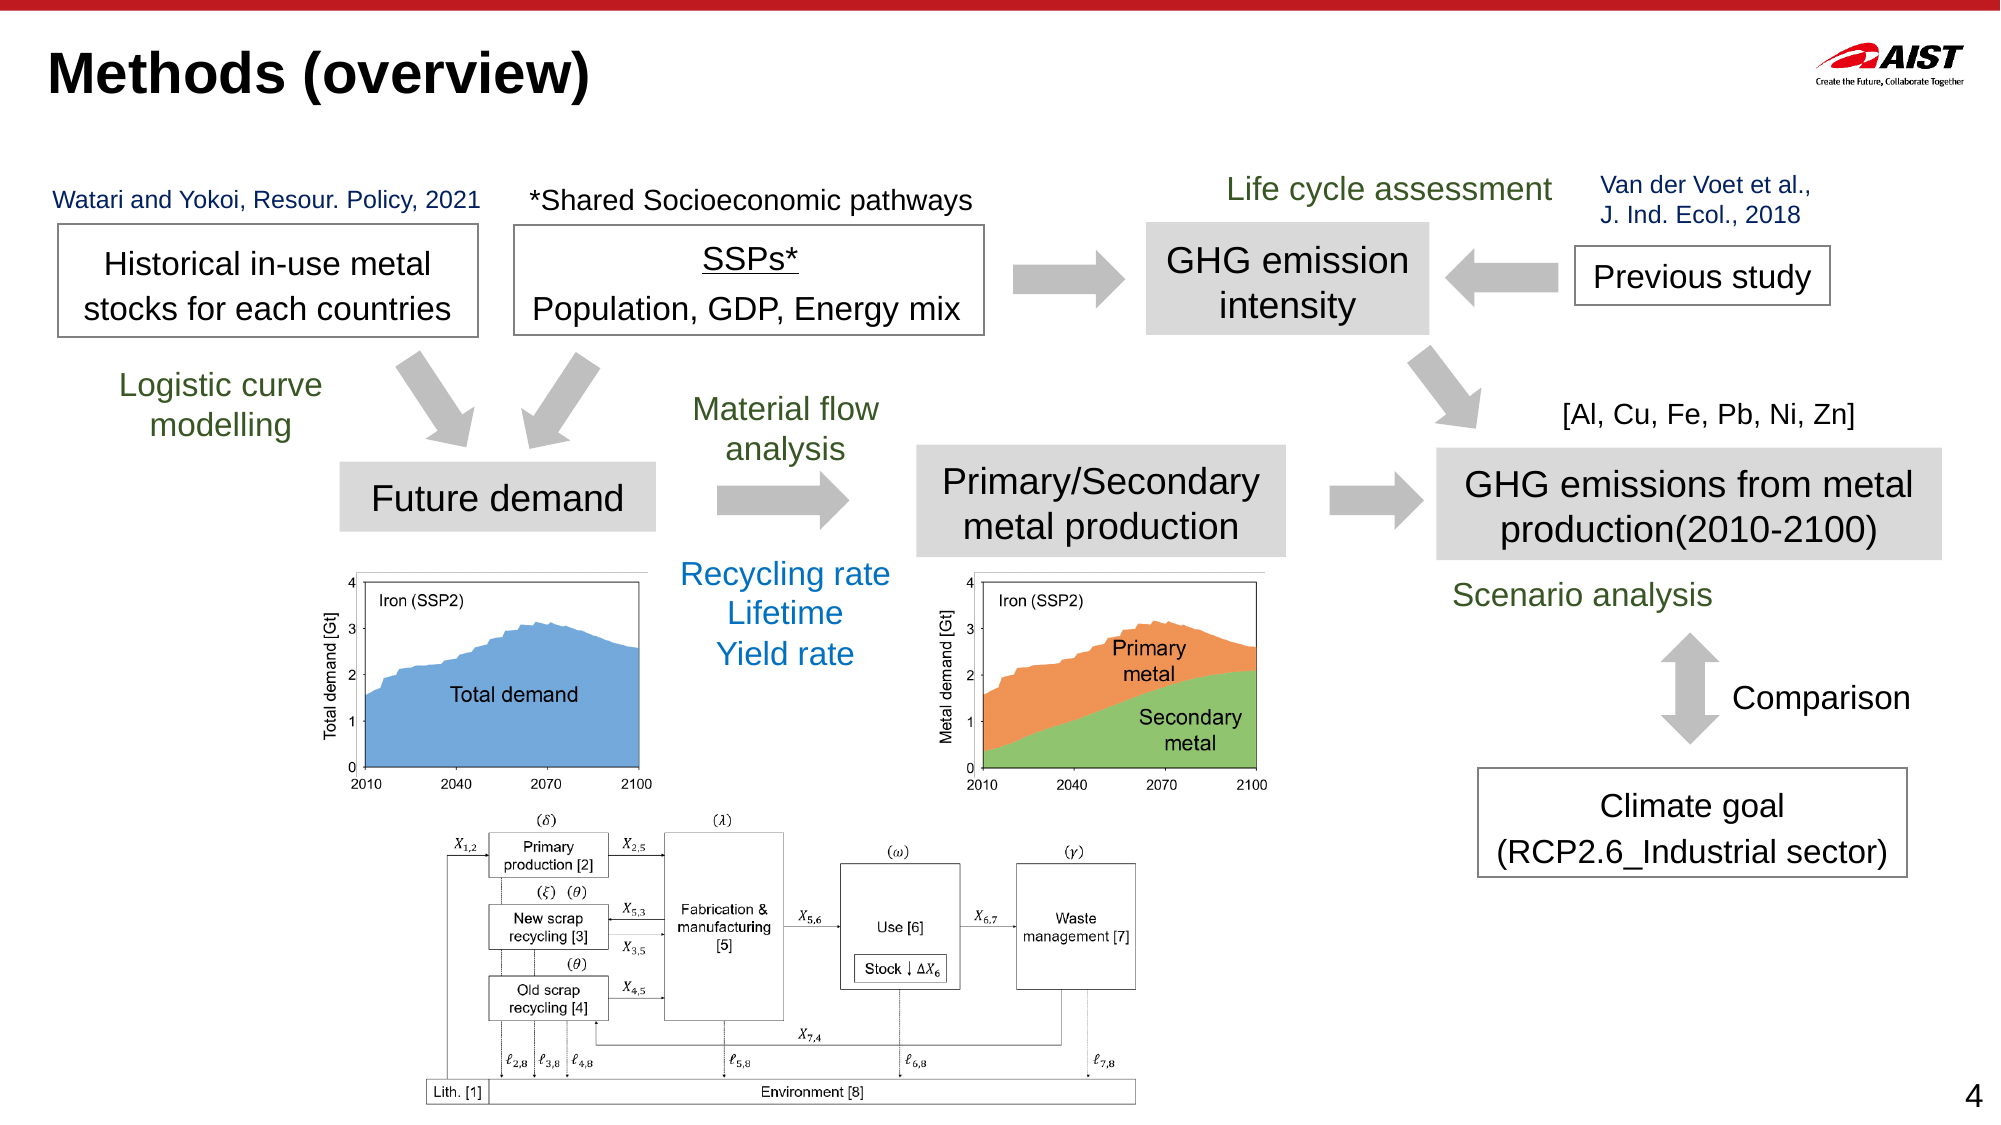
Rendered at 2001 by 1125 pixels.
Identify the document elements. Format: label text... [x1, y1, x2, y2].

text_box Watari and Yokoi, Resour. Policy, 2021 [37, 176, 501, 221]
text_box [513, 285, 985, 336]
picture [1814, 41, 1965, 87]
text_box Historical in-use metal stocks for each countries [57, 228, 478, 335]
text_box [1329, 344, 1942, 561]
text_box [89, 349, 661, 801]
text_box *Shared Socioeconomic pathways [508, 173, 995, 224]
text_box Population, GDP, Energy mix [513, 279, 980, 335]
text_box SSPs* [515, 229, 986, 285]
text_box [424, 379, 1286, 1109]
slide_number 4 [1660, 1064, 1999, 1125]
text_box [1013, 159, 1830, 335]
text_box [513, 224, 985, 279]
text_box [1437, 566, 1932, 878]
text_box [57, 223, 479, 338]
text_box Methods (overview) [32, 28, 1755, 113]
